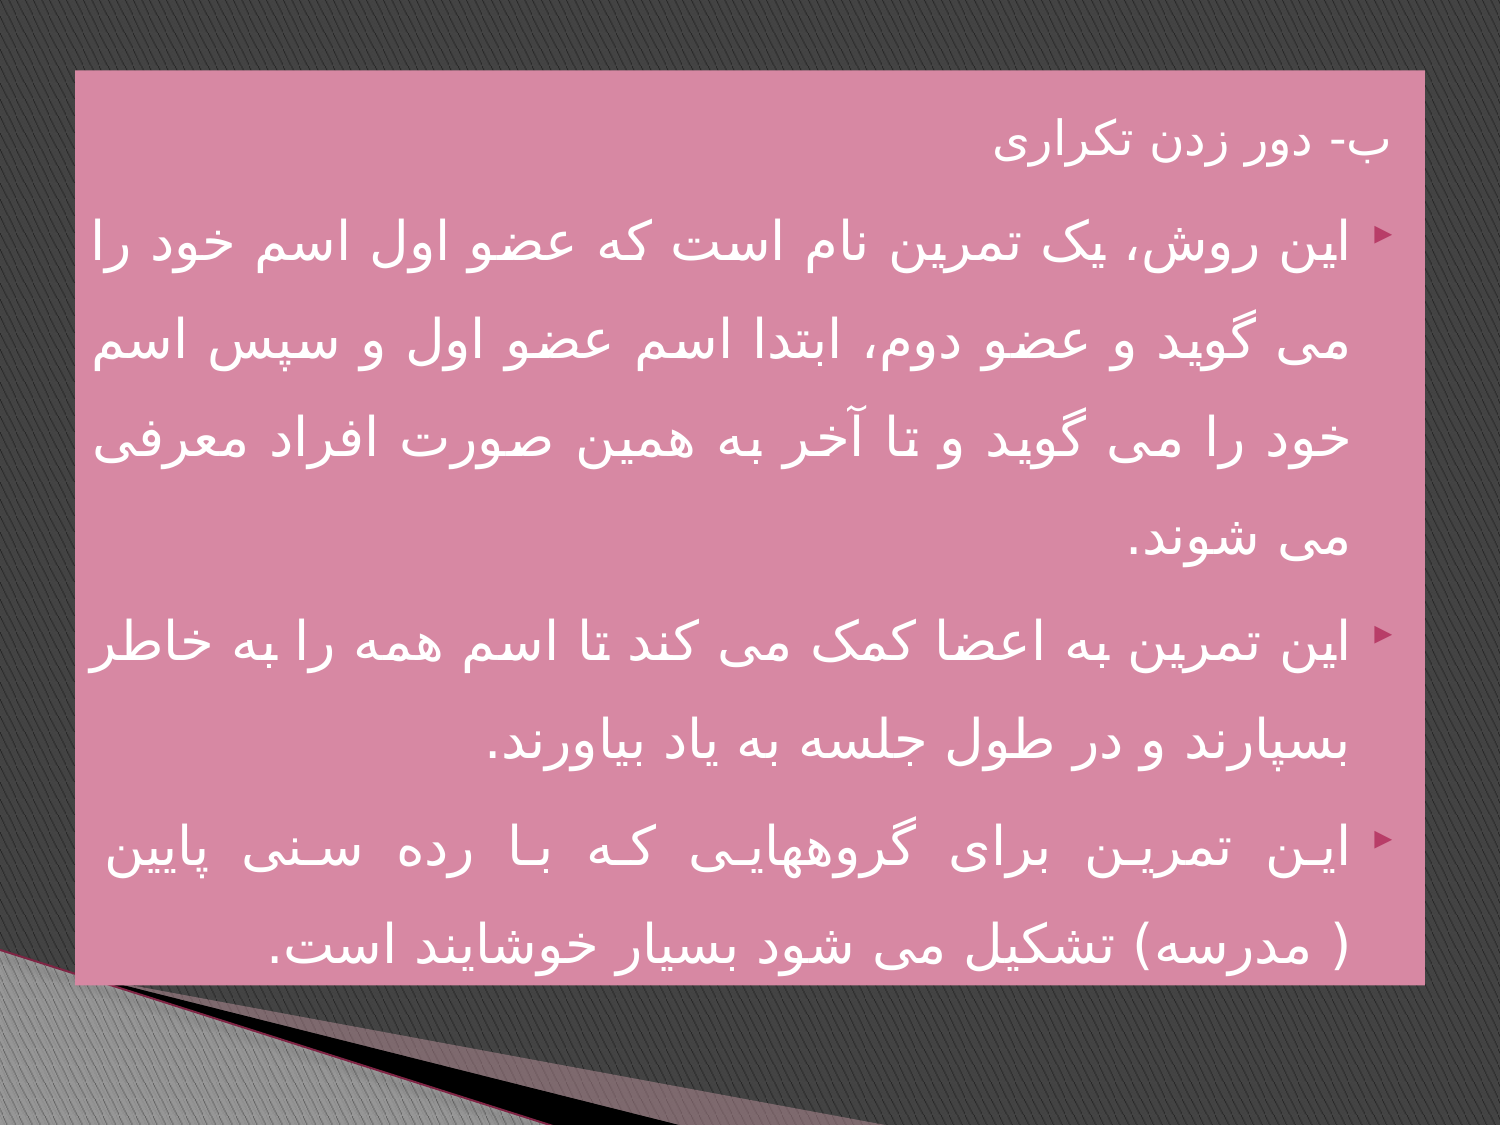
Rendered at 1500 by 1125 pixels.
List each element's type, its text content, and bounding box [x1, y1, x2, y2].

list ب- دور زدن تکراری این روش، یک تمرین نام است که عضو اول اسم خود را می گوید و عضو دوم، ابتدا اسم عضو اول و سپس اسم خود را می گوید و تا آخر به همین صورت افراد معرفی می شوند. این تمرین به اعضا کمک می کند تا اسم همه را به خاطر بسپارند و در طول جلسه به یاد بیاورند. این تمرین برای گروههایی که با رده سنی پایین ( مدرسه) تشکیل می شود بسیار خوشایند است. [75, 70, 1425, 986]
